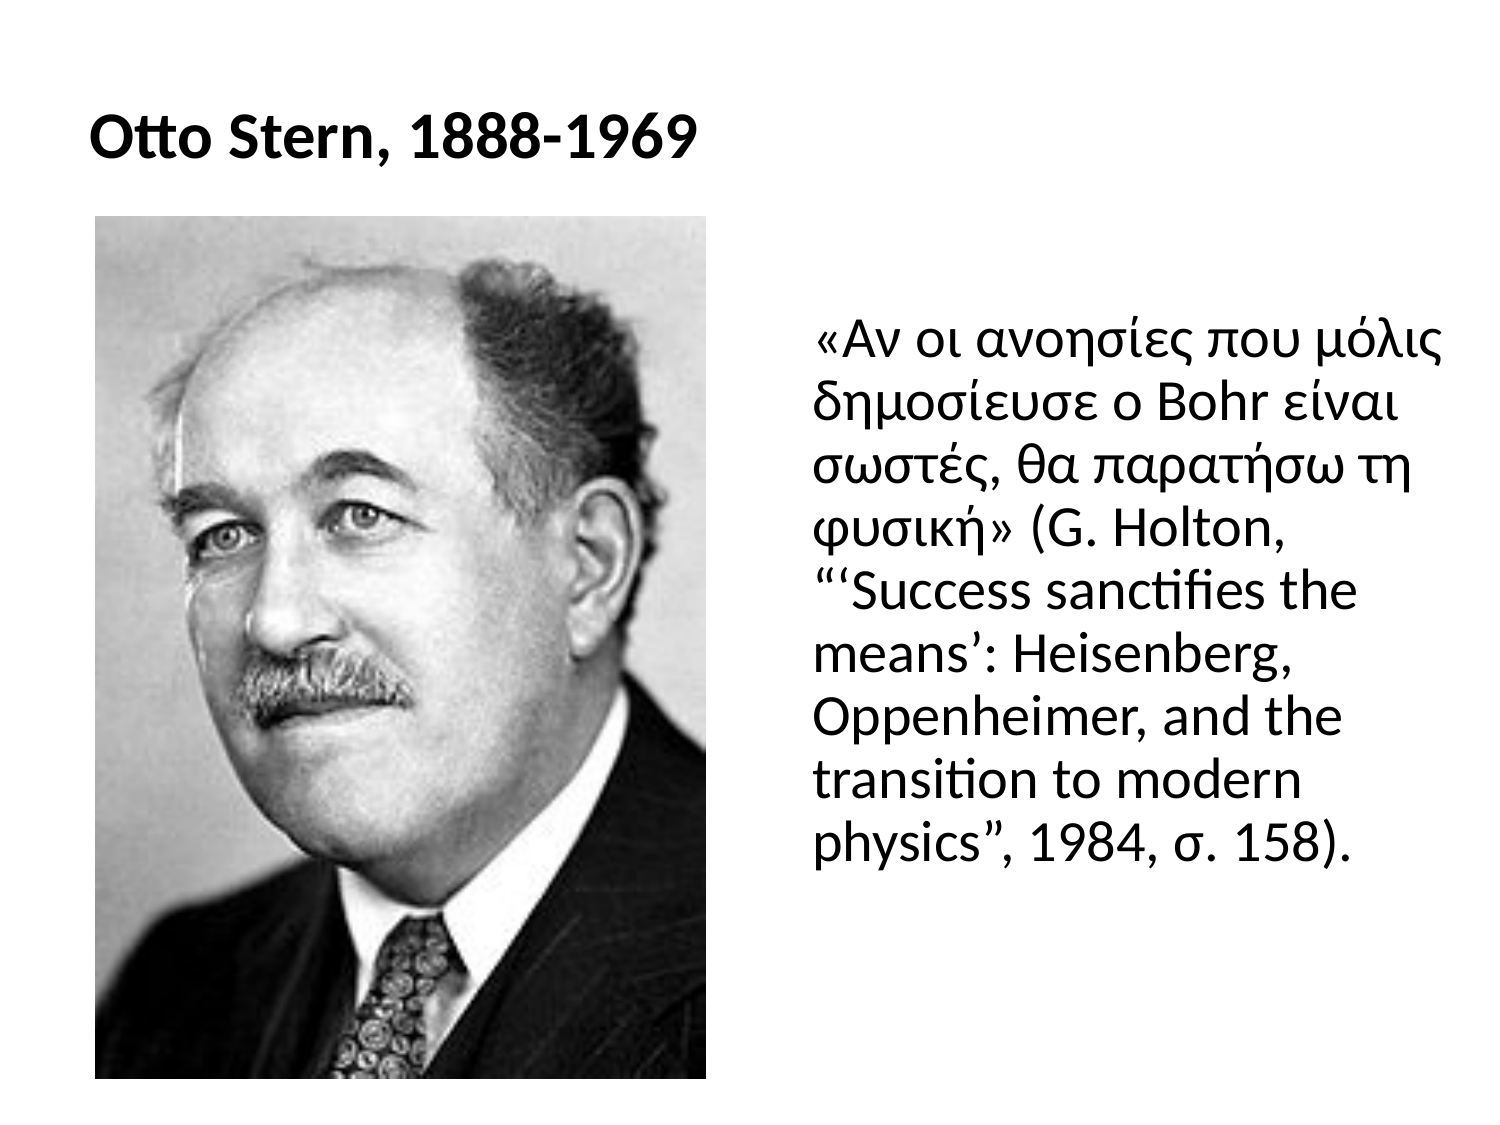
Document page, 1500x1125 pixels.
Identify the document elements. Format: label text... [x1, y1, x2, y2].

list Otto Stern, 1888-1969 [62, 75, 726, 199]
list «Αν οι ανοησίες που μόλις δημοσίευσε ο Bohr είναι σωστές, θα παρατήσω τη φυσική» (G. Holton, “‘Success sanctifies the means’: Heisenberg, Oppenheimer, and the transition to modern physics”, 1984, σ. 158). [774, 299, 1463, 1080]
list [95, 215, 706, 1080]
